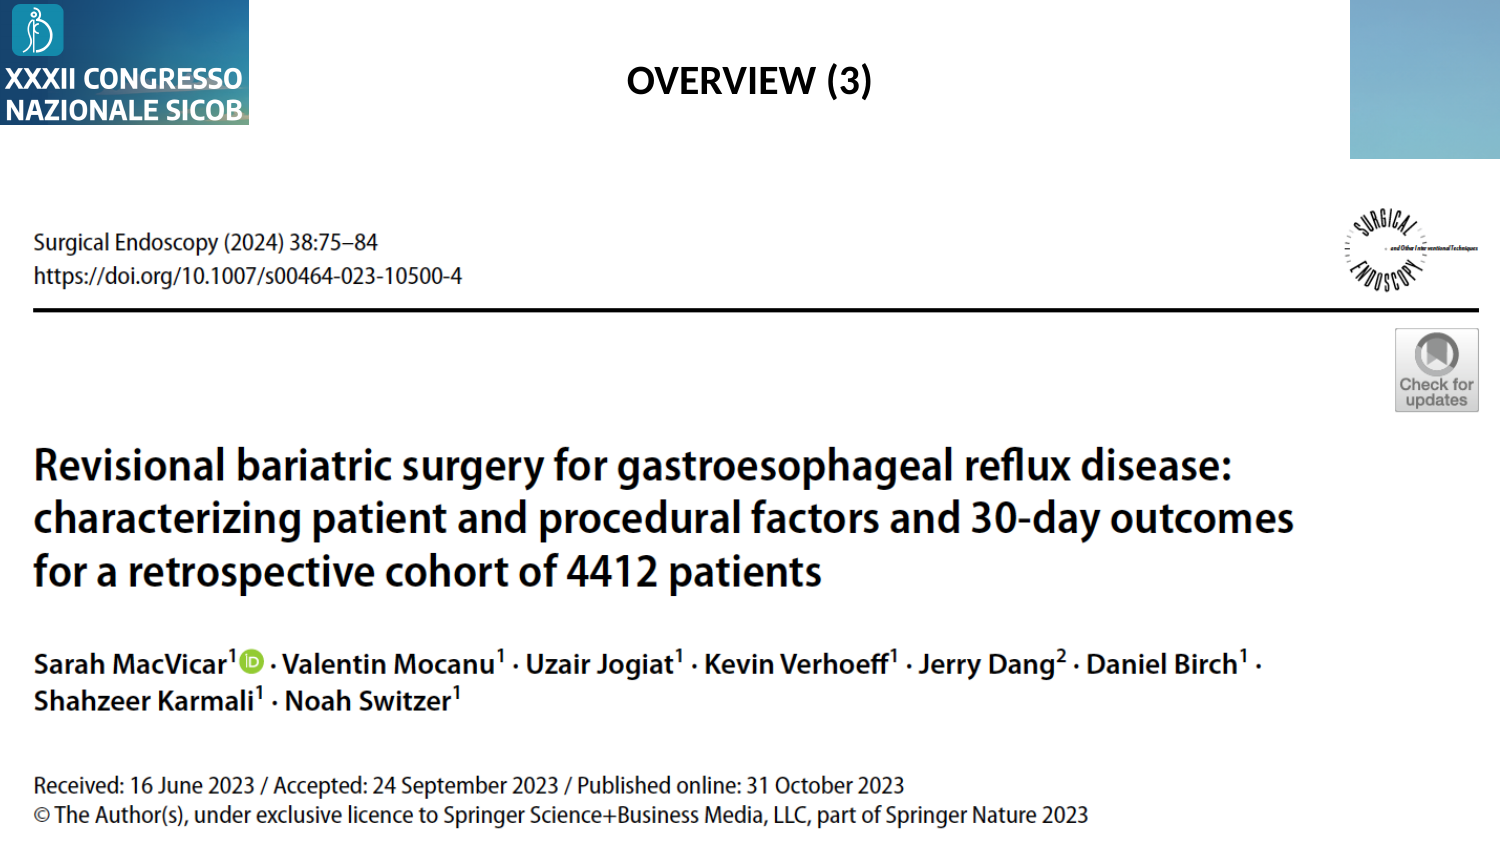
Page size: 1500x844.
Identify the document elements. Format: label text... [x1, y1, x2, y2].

text_box OVERVIEW (3) [331, 45, 1169, 111]
picture [8, 0, 1500, 844]
picture [0, 0, 250, 125]
